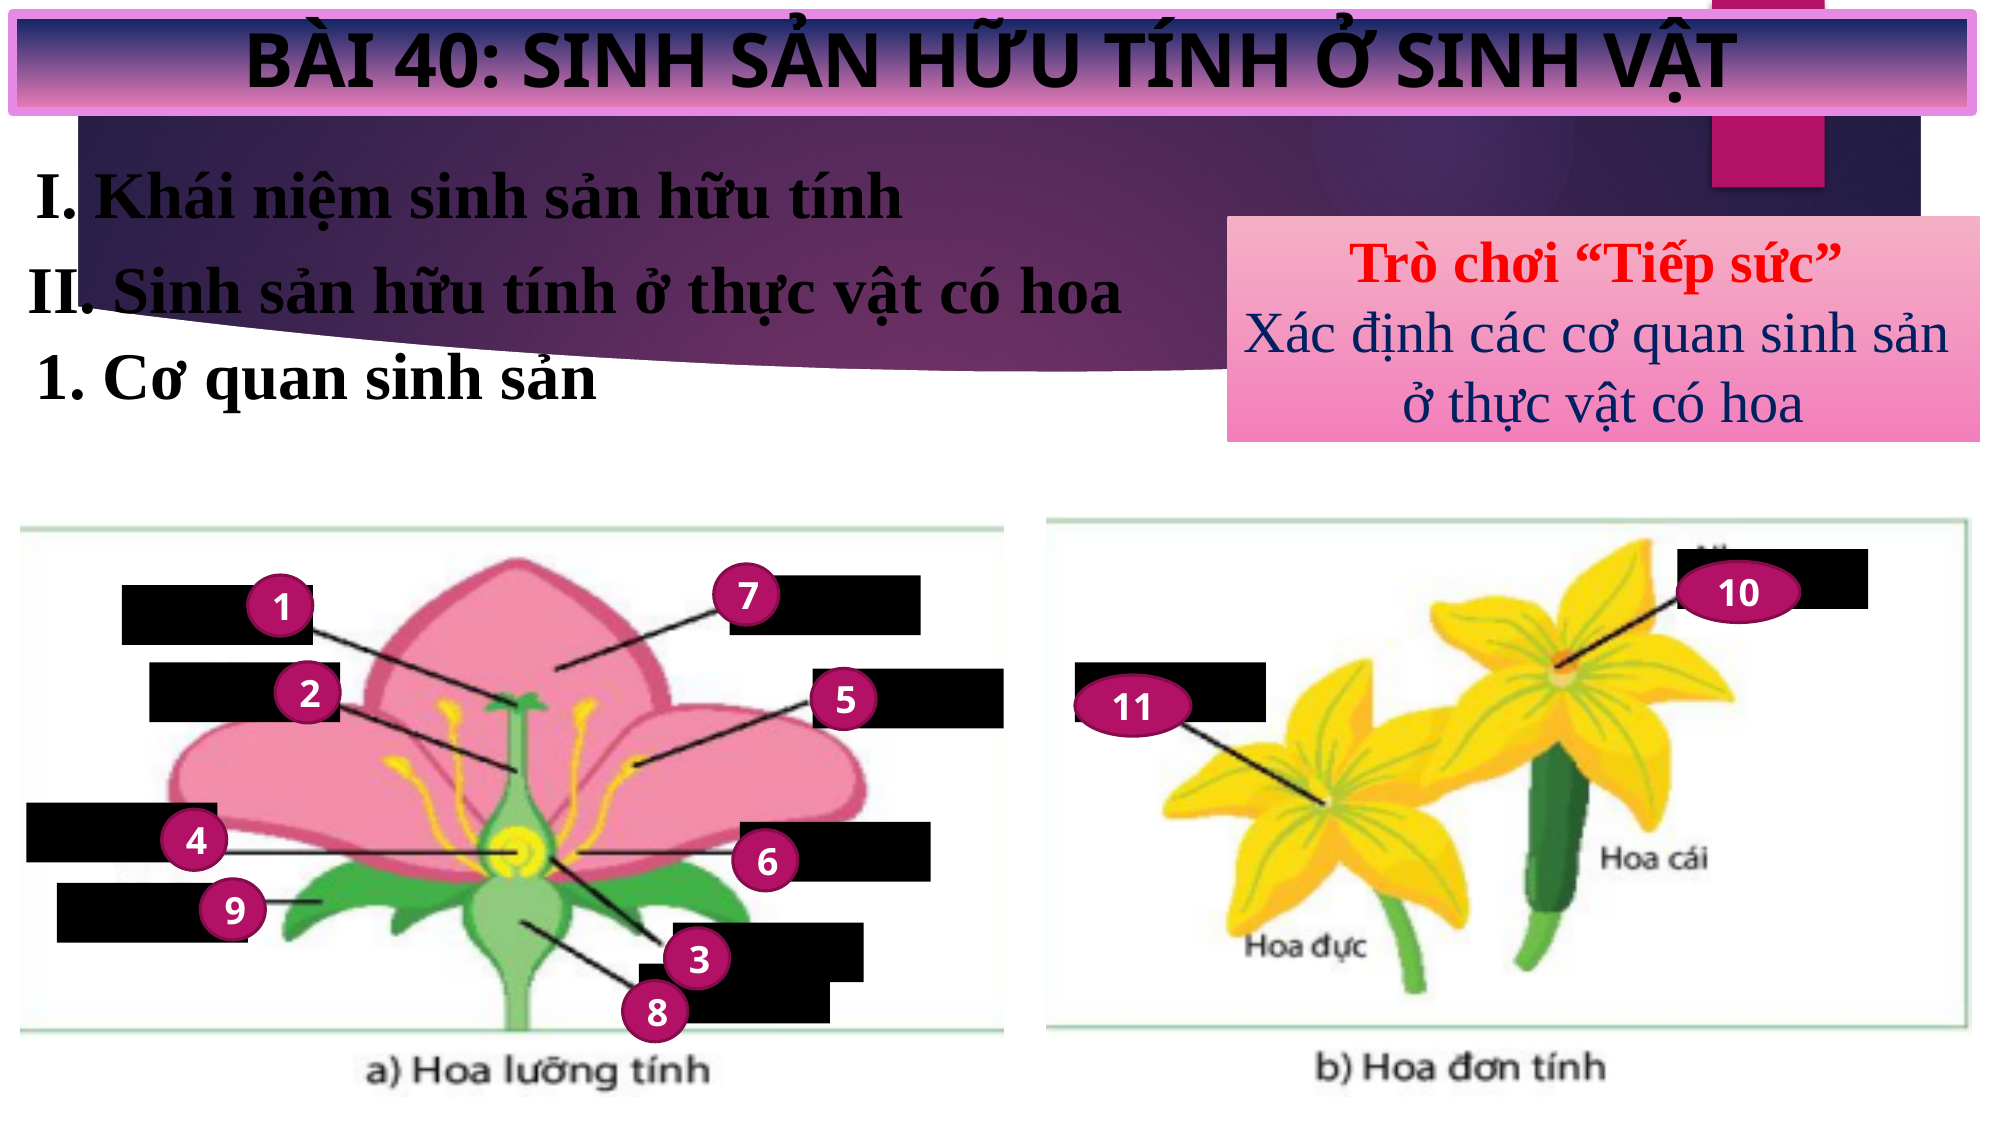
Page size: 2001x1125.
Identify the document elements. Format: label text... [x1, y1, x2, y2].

text_box Trò chơi “Tiếp sức” Xác định các cơ quan sinh sản ở thực vật có hoa [1227, 216, 1980, 442]
text_box I. Khái niệm sinh sản hữu tính [20, 133, 960, 228]
text_box 1. Cơ quan sinh sản [20, 314, 1228, 421]
picture [1046, 516, 1973, 1098]
text_box II. Sinh sản hữu tính ở thực vật có hoa [12, 228, 1220, 335]
text_box BÀI 40: SINH SẢN HỮU TÍNH Ở SINH VẬT [12, 13, 1972, 112]
picture [20, 516, 1004, 1098]
